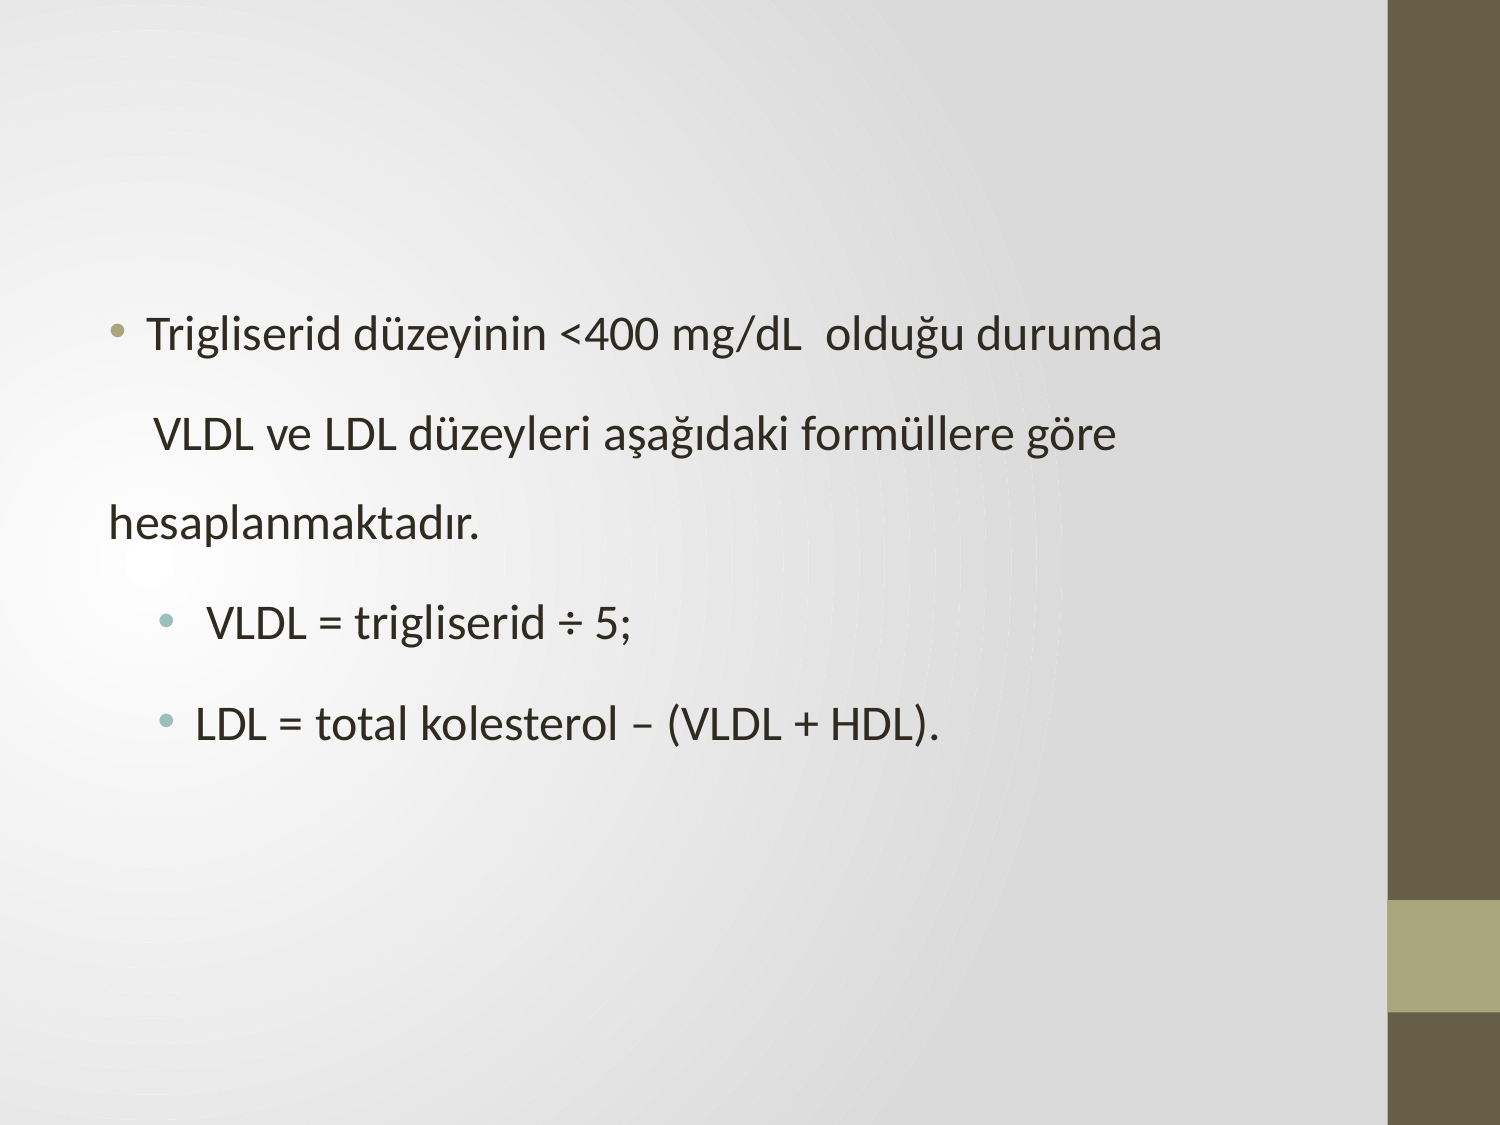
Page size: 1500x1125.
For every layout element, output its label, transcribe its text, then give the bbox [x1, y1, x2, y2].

list Trigliserid düzeyinin <400 mg/dL olduğu durumda VLDL ve LDL düzeyleri aşağıdaki formüllere göre hesaplanmaktadır. VLDL = trigliserid ÷ 5; LDL = total kolesterol – (VLDL + HDL). [75, 262, 1325, 1050]
